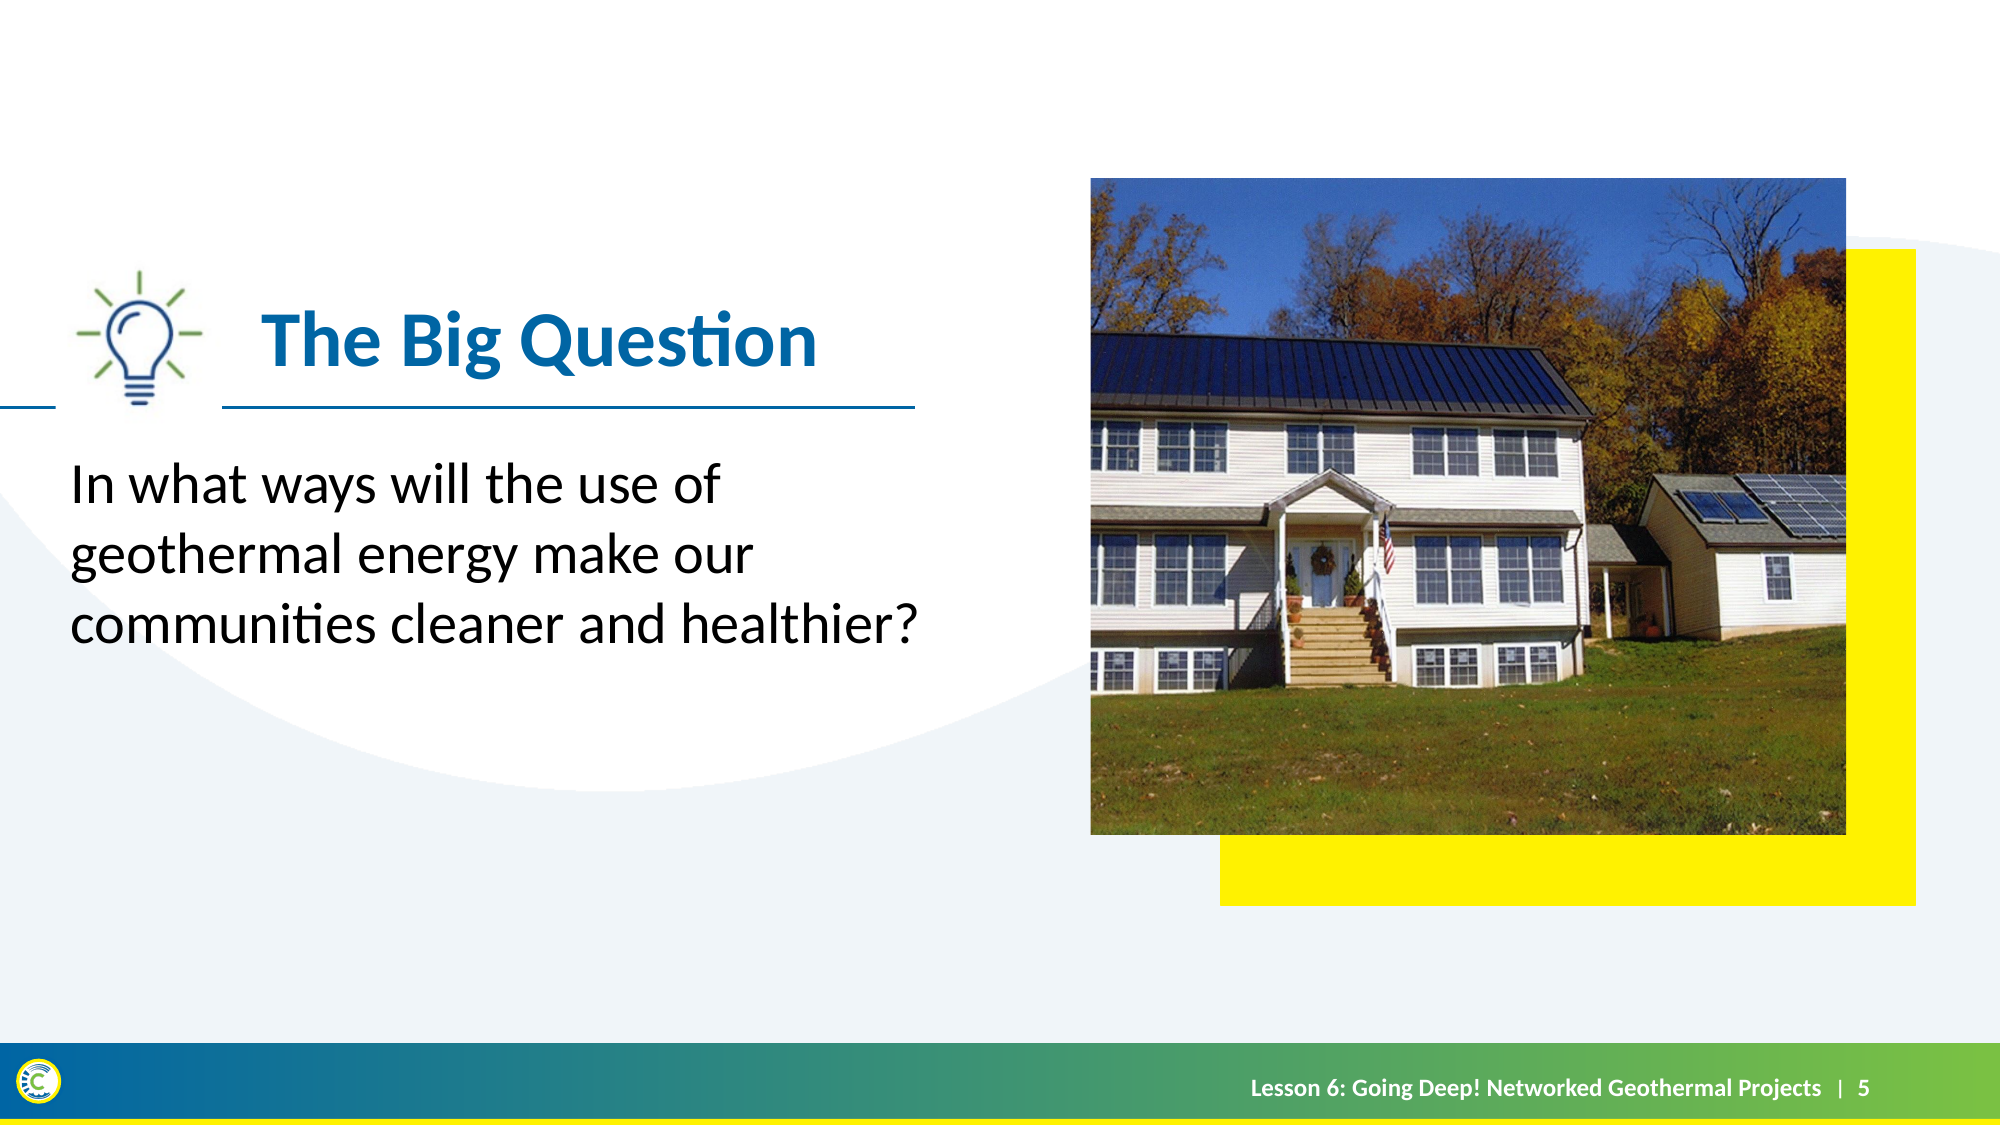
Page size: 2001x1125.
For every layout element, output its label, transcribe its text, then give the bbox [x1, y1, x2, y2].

picture [1090, 177, 1847, 835]
slide_number 5 [1842, 1055, 1916, 1119]
list In what ways will the use of geothermal energy make our communities cleaner and healthier? [55, 430, 941, 665]
picture [21, 1064, 54, 1099]
picture [55, 251, 222, 429]
text_box Lesson 6: Going Deep! Networked Geothermal Projects [1164, 1055, 1838, 1119]
